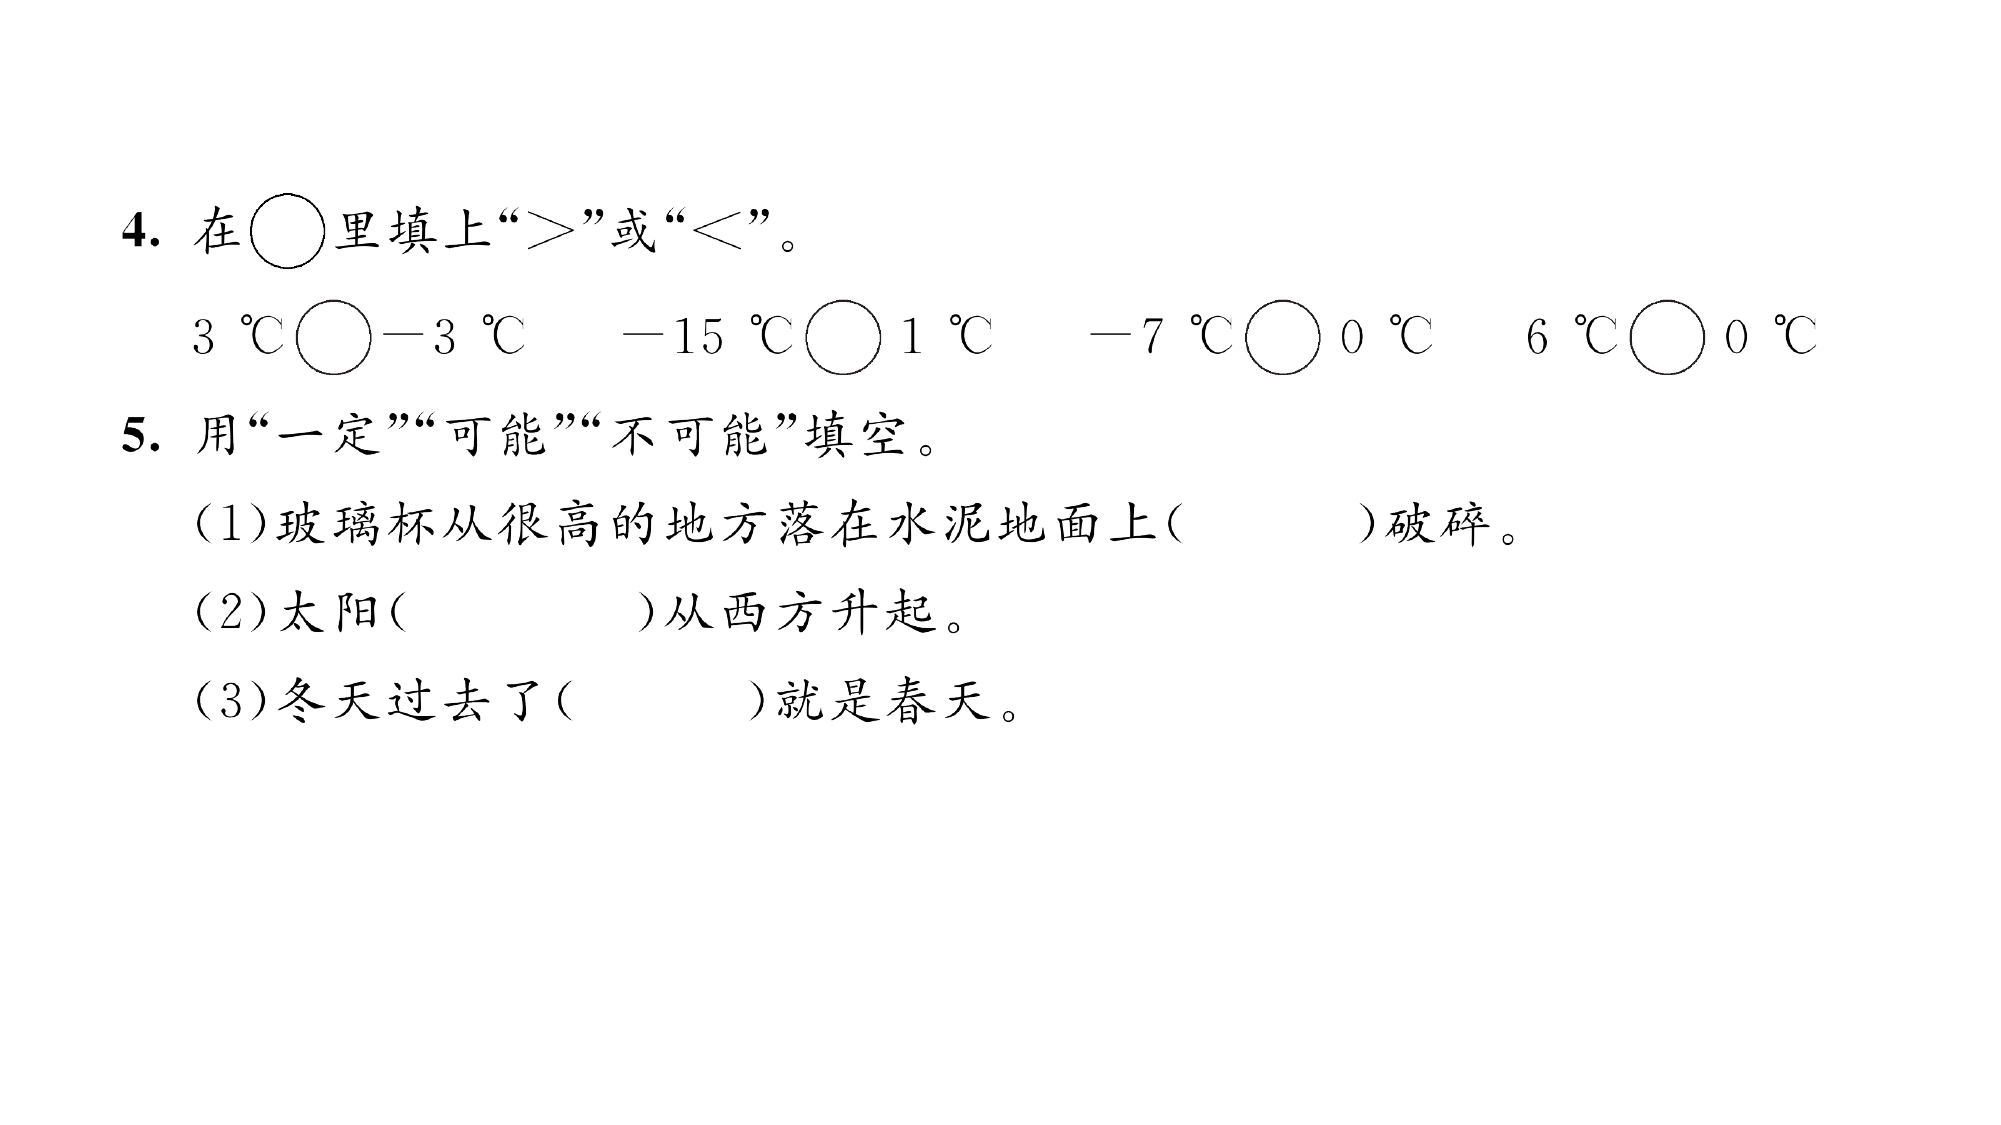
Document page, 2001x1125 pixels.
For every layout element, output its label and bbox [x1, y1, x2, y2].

picture [118, 177, 2000, 749]
